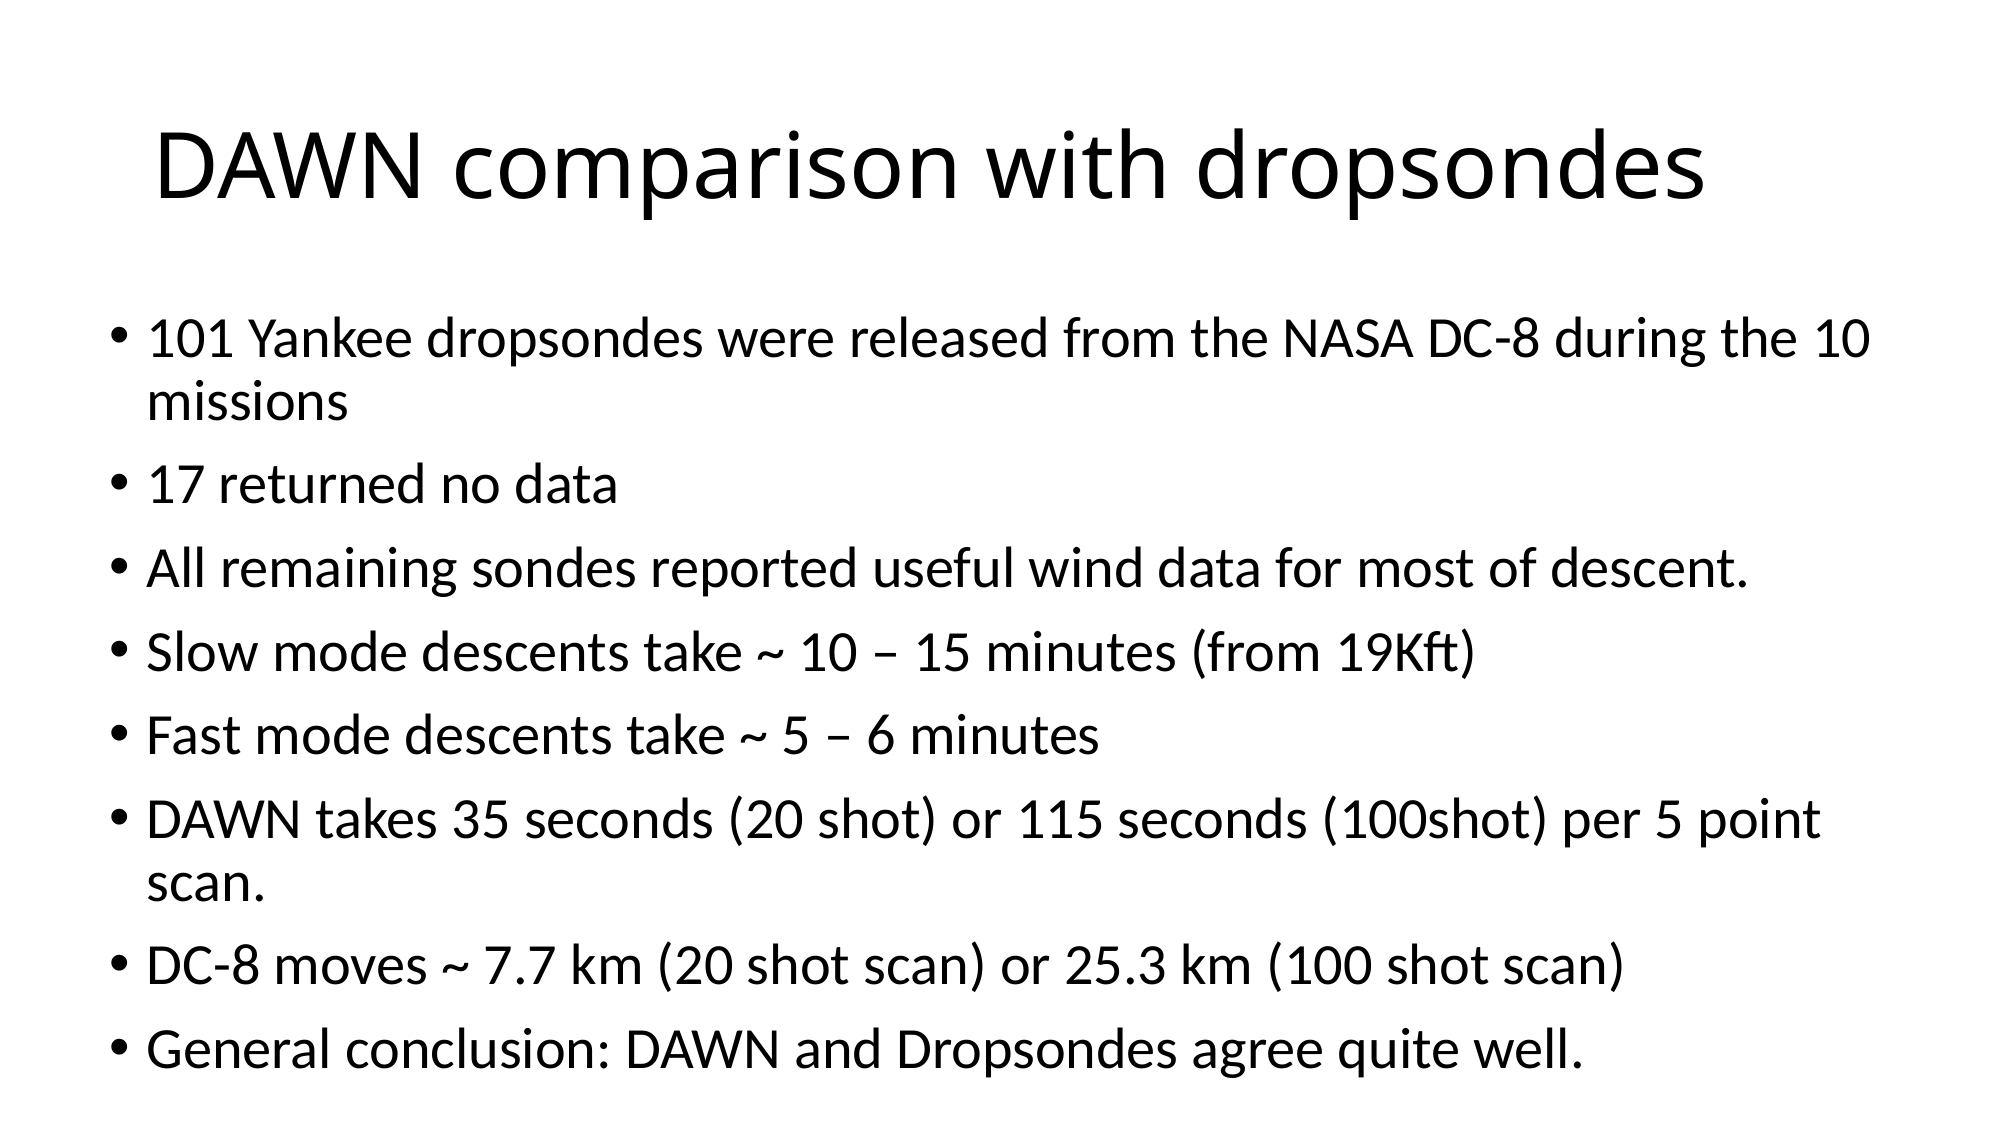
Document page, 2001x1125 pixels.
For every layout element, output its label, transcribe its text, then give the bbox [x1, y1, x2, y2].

list 101 Yankee dropsondes were released from the NASA DC-8 during the 10 missions 17 returned no data All remaining sondes reported useful wind data for most of descent. Slow mode descents take ~ 10 – 15 minutes (from 19Kft) Fast mode descents take ~ 5 – 6 minutes DAWN takes 35 seconds (20 shot) or 115 seconds (100shot) per 5 point scan. DC-8 moves ~ 7.7 km (20 shot scan) or 25.3 km (100 shot scan) General conclusion: DAWN and Dropsondes agree quite well. [94, 299, 1918, 1095]
title DAWN comparison with dropsondes [137, 59, 1863, 278]
